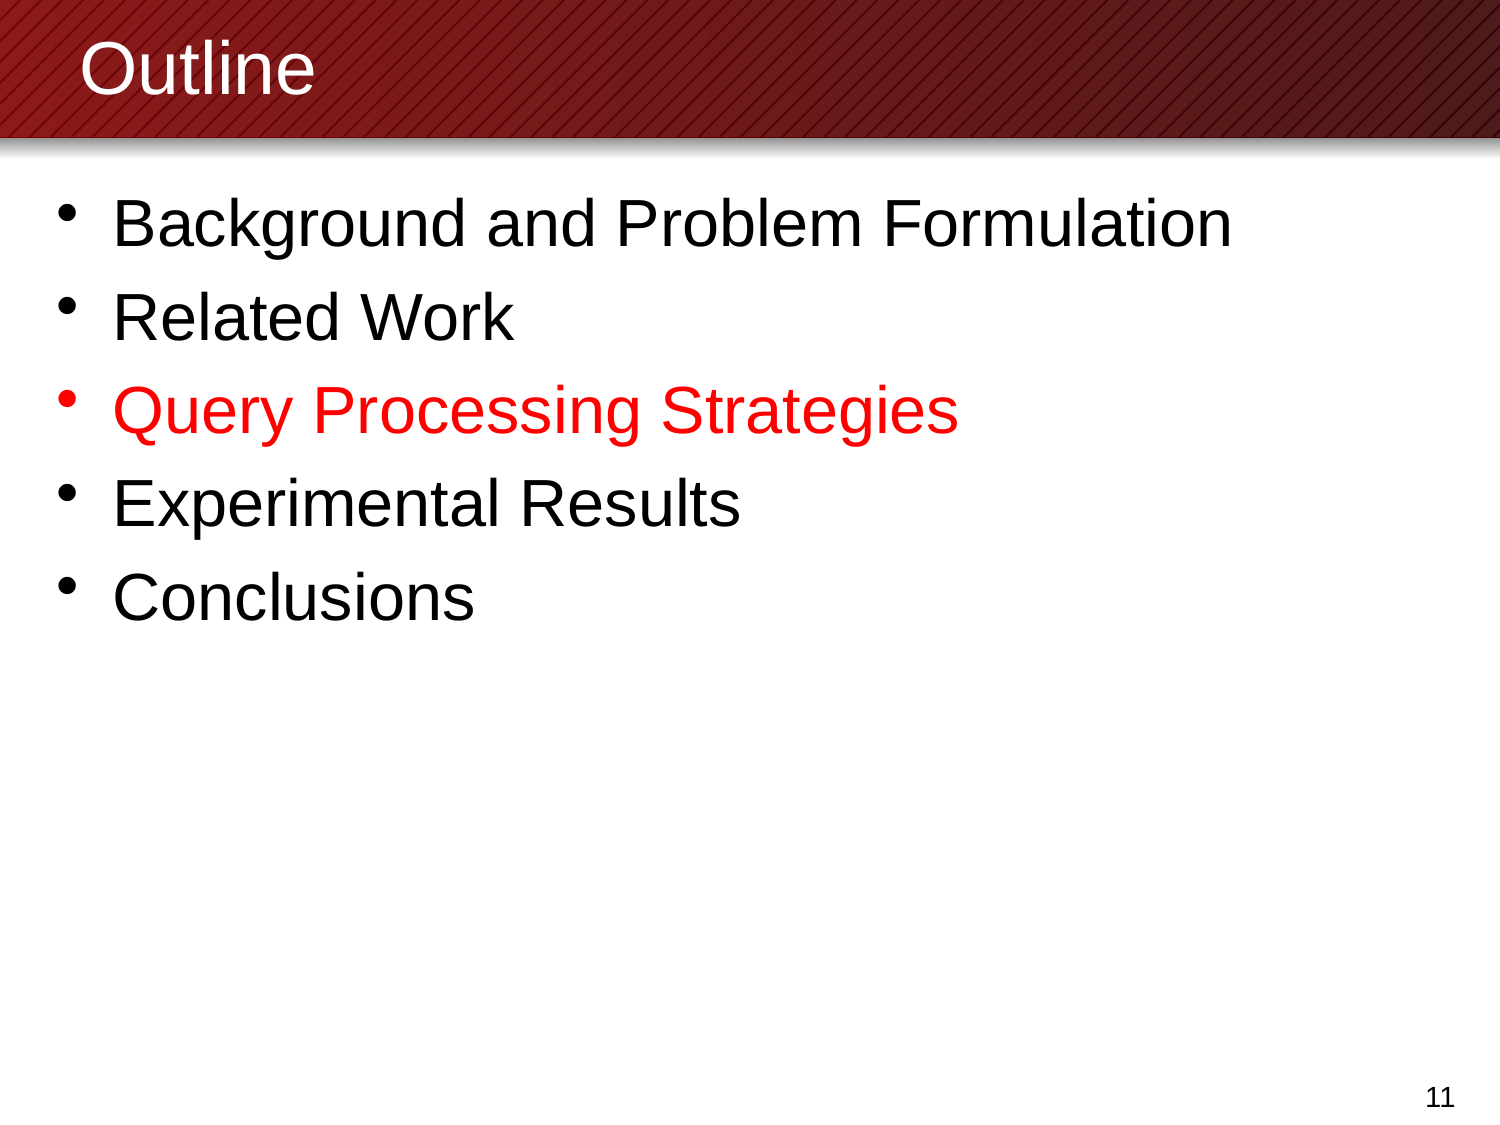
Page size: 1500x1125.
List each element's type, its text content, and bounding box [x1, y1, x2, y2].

list Background and Problem Formulation Related Work Query Processing Strategies Experimental Results Conclusions [40, 172, 1460, 1071]
slide_number 10 [1120, 1070, 1471, 1115]
title Outline [64, 0, 1416, 134]
